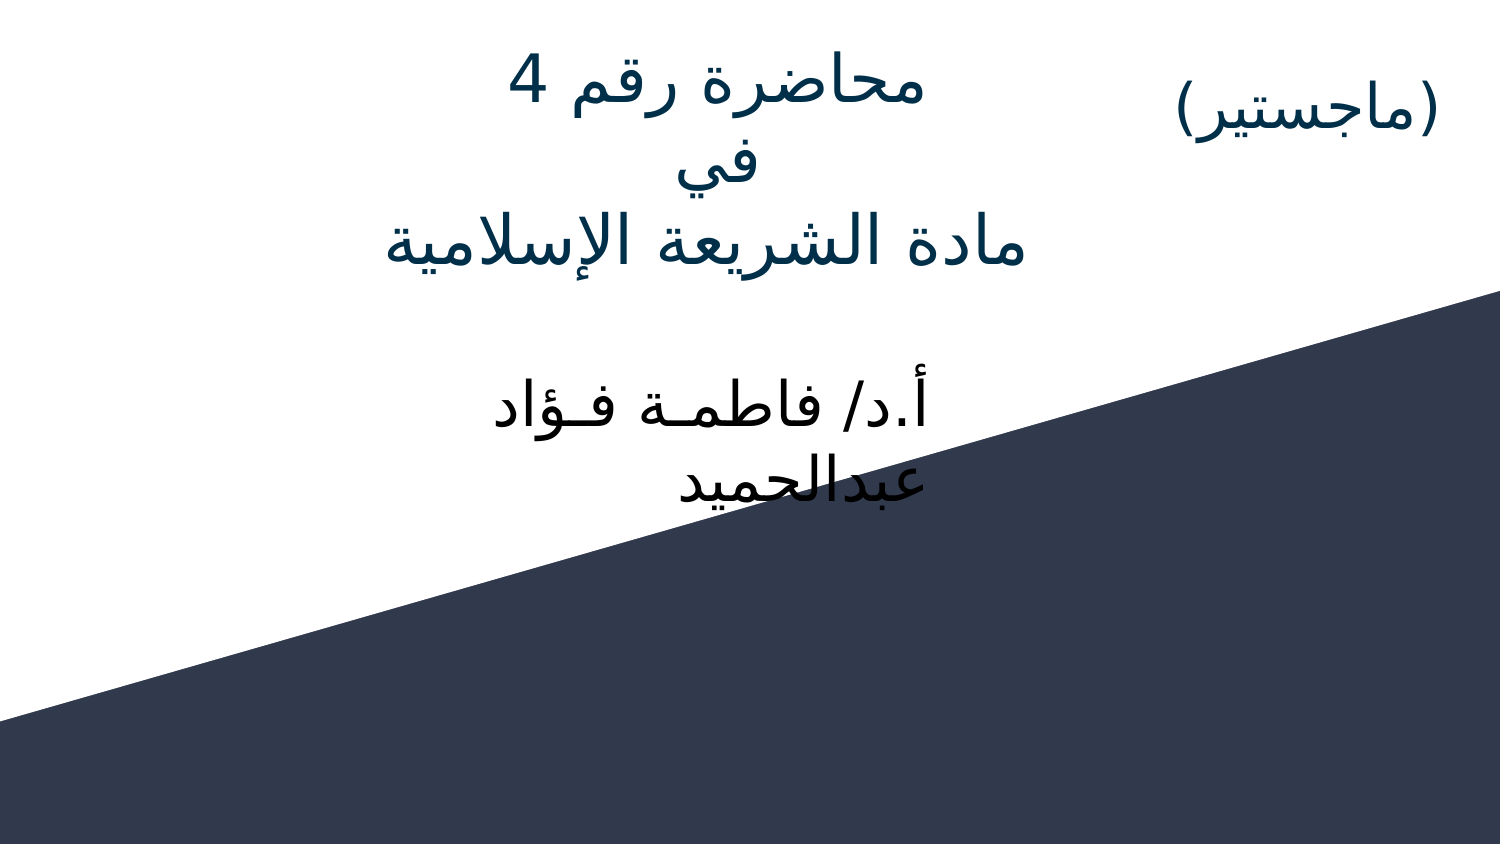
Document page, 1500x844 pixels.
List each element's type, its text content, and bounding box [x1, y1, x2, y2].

title محاضرة رقم 4 في مادة الشريعة الإسلامية [18, 21, 1417, 232]
text_box (ماجستير) [1061, 50, 1500, 161]
subtitle أ.د/ فاطمـة فـؤاد عبدالحميد [249, 348, 946, 470]
